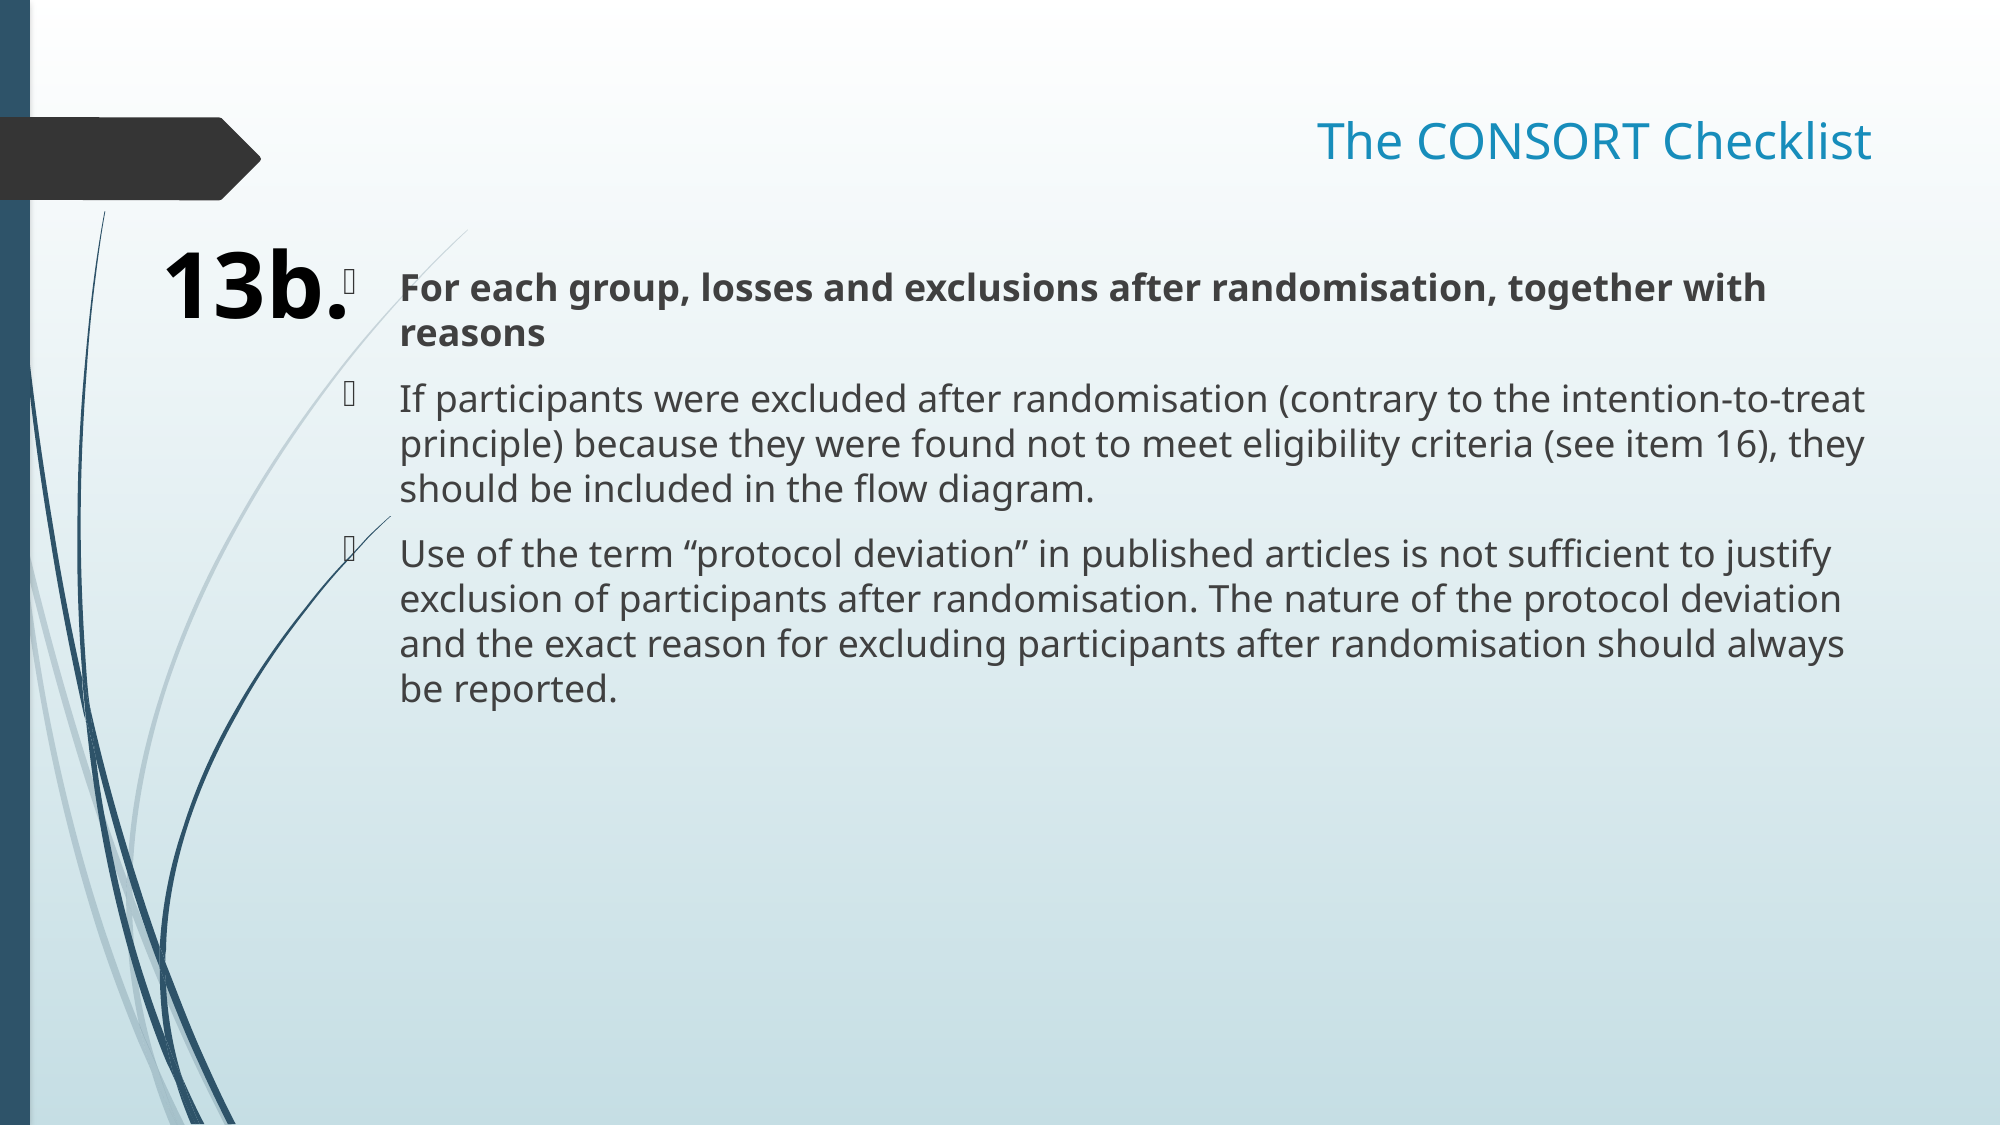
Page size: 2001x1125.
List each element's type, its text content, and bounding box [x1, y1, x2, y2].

text_box 13b. [146, 219, 366, 345]
title The CONSORT Checklist [1253, 102, 1888, 182]
list For each group, losses and exclusions after randomisation, together with reasons If participants were excluded after randomisation (contrary to the intention-to-treat principle) because they were found not to meet eligibility criteria (see item 16), they should be included in the flow diagram. Use of the term “protocol deviation” in published articles is not sufficient to justify exclusion of participants after randomisation. The nature of the protocol deviation and the exact reason for excluding participants after randomisation should always be reported. [328, 256, 1888, 1066]
